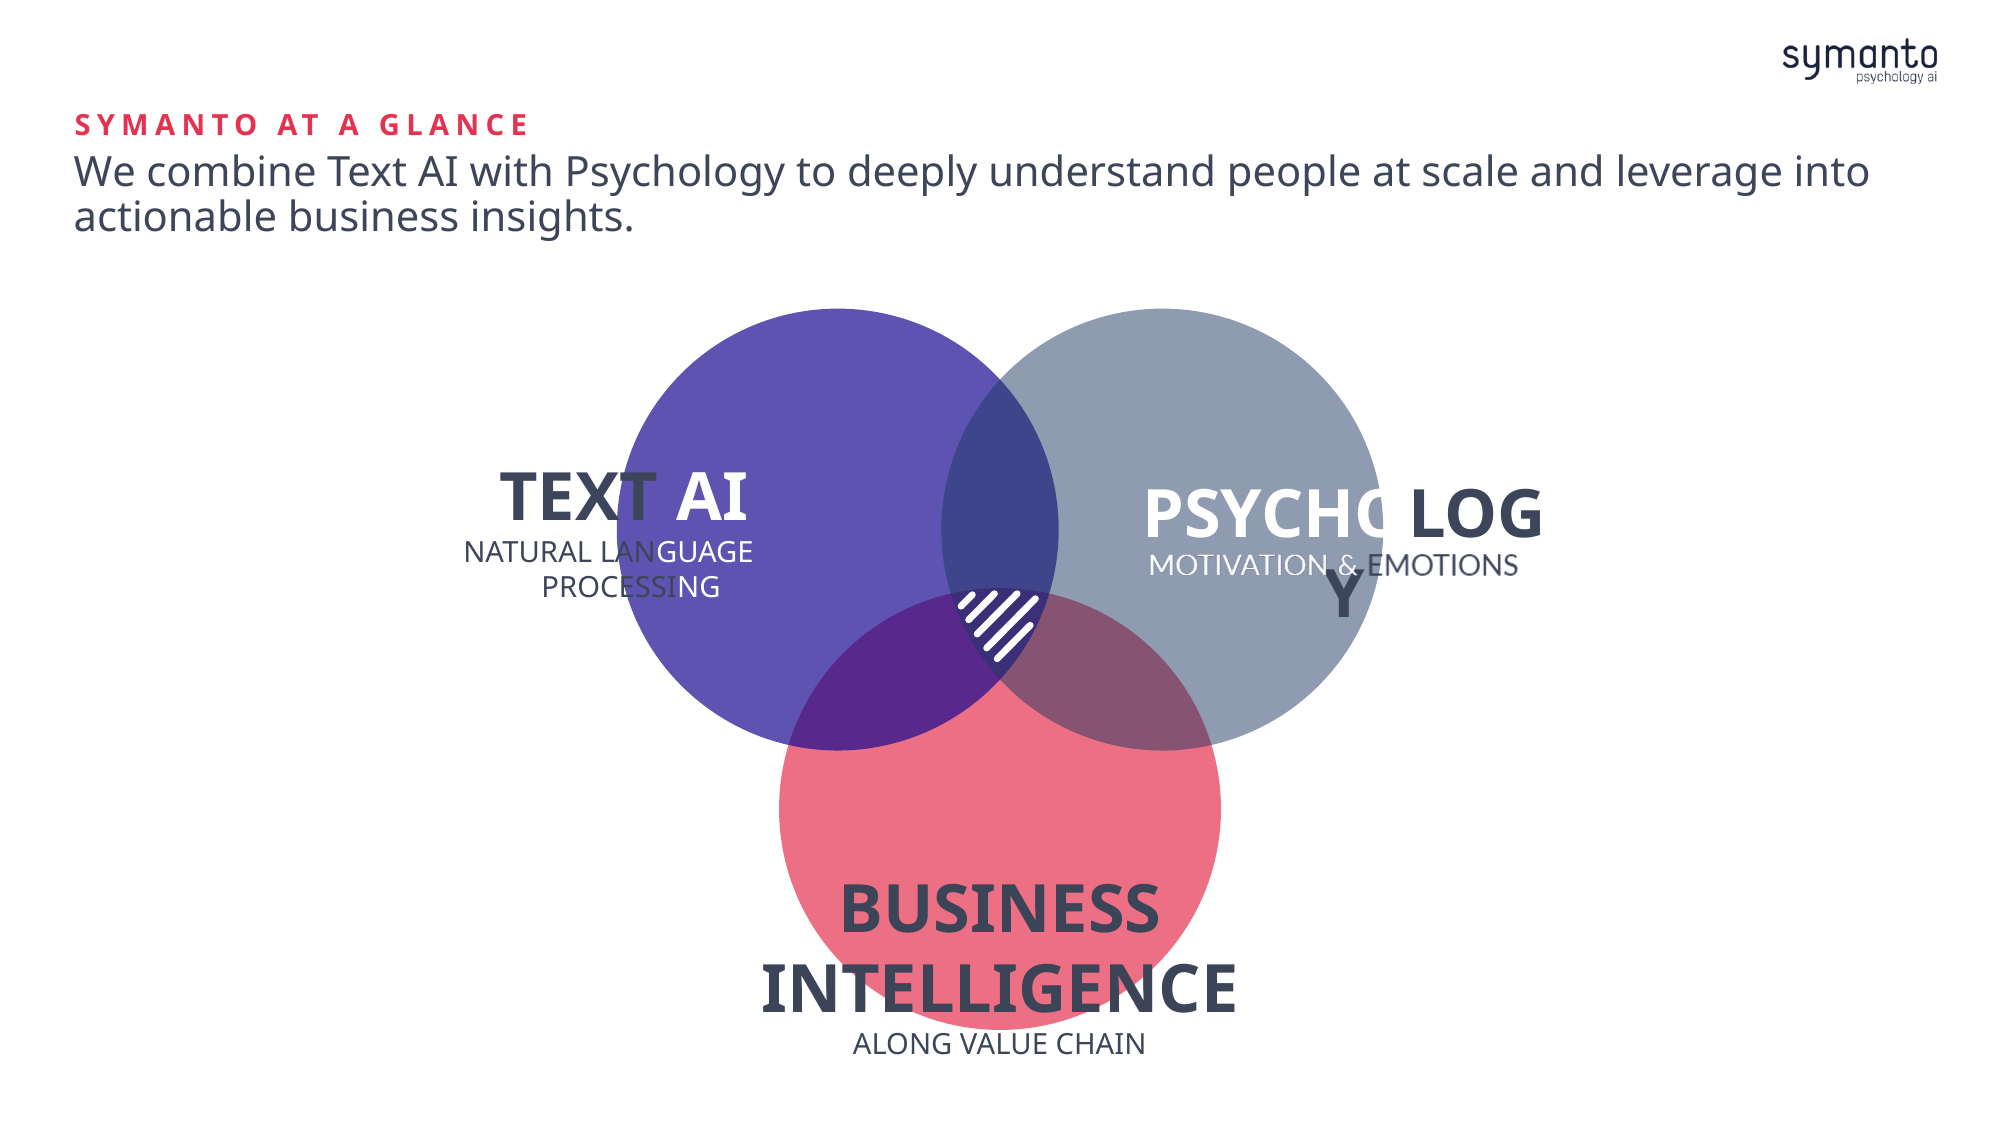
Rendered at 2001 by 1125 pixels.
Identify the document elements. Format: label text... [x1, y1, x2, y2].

text_box [940, 307, 1375, 752]
text_box [631, 307, 1000, 752]
text_box SYMANTO AT A GLANCE [59, 98, 1027, 149]
list We combine Text AI with Psychology to deeply understand people at scale and leverage into actionable business insights. [58, 142, 1912, 209]
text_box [1114, 463, 1574, 600]
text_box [960, 593, 1036, 659]
text_box [778, 683, 1222, 858]
text_box TEXT AI NATURAL LANGUAGE PROCESSING [392, 446, 855, 611]
picture [1783, 38, 1937, 84]
text_box BUSINESS INTELLIGENCE ALONG VALUE CHAIN [692, 858, 1308, 1068]
